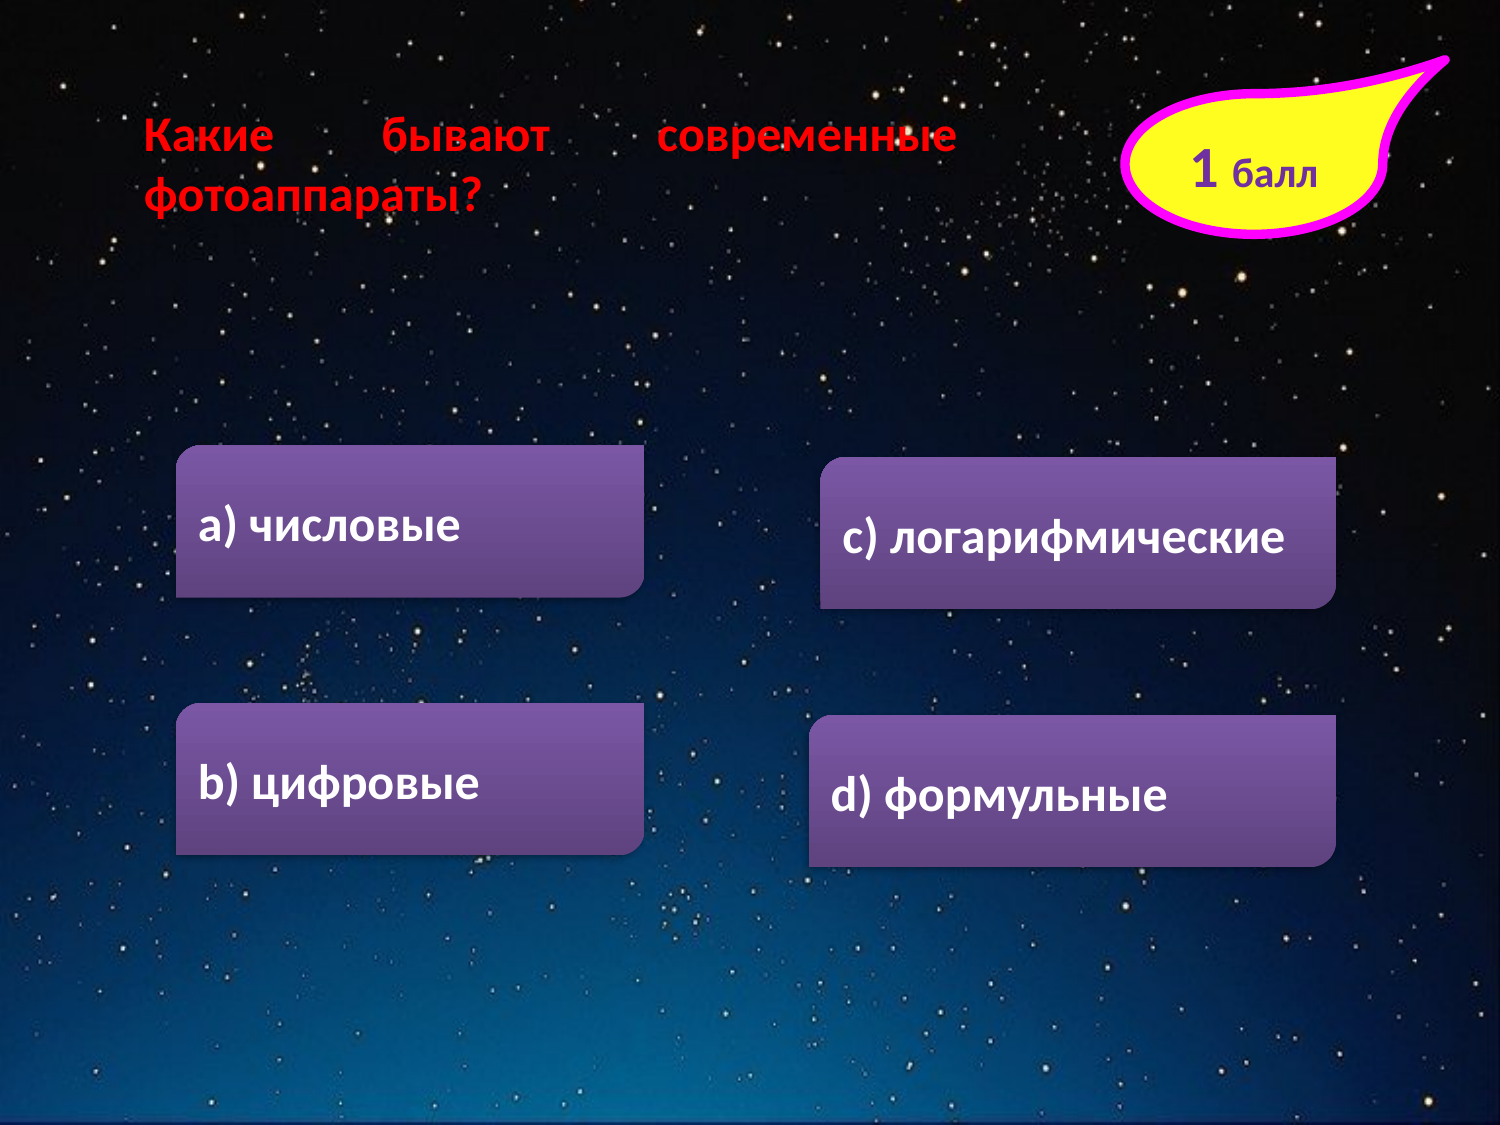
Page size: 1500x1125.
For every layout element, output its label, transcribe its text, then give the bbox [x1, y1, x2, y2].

text_box b) цифровые [175, 703, 645, 856]
text_box d) формульные [808, 714, 1336, 868]
text_box Какие бывают современные фотоаппараты? [128, 94, 973, 230]
text_box a) числовые [175, 445, 645, 598]
text_box с) логарифмические [820, 456, 1336, 610]
picture [0, 0, 1500, 1125]
text_box 1 балл [1122, 57, 1447, 237]
